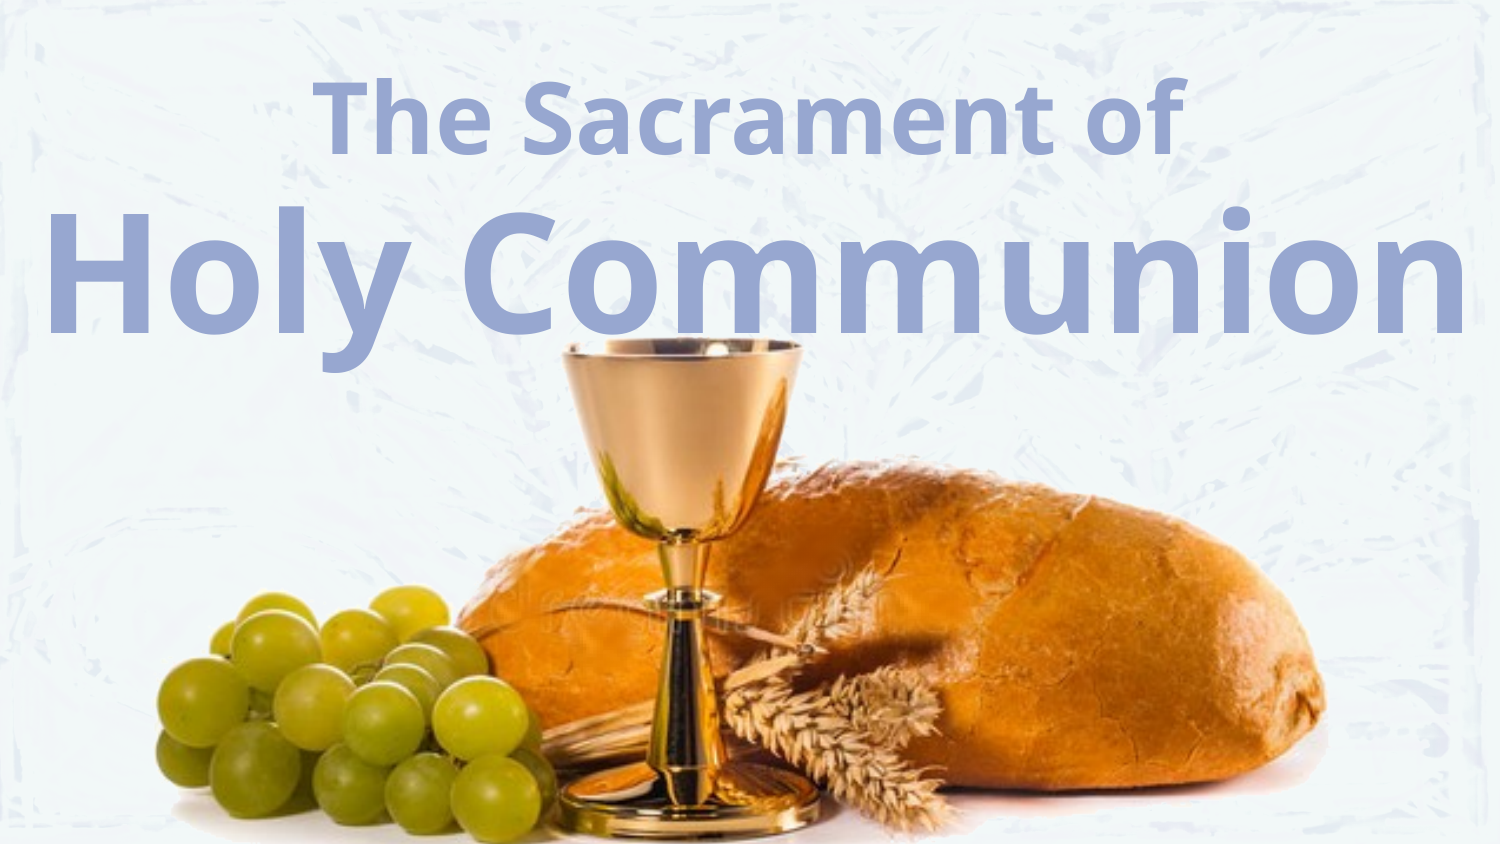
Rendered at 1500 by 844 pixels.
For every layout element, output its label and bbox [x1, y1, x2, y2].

picture [0, 0, 1500, 844]
text_box [116, 296, 1346, 844]
